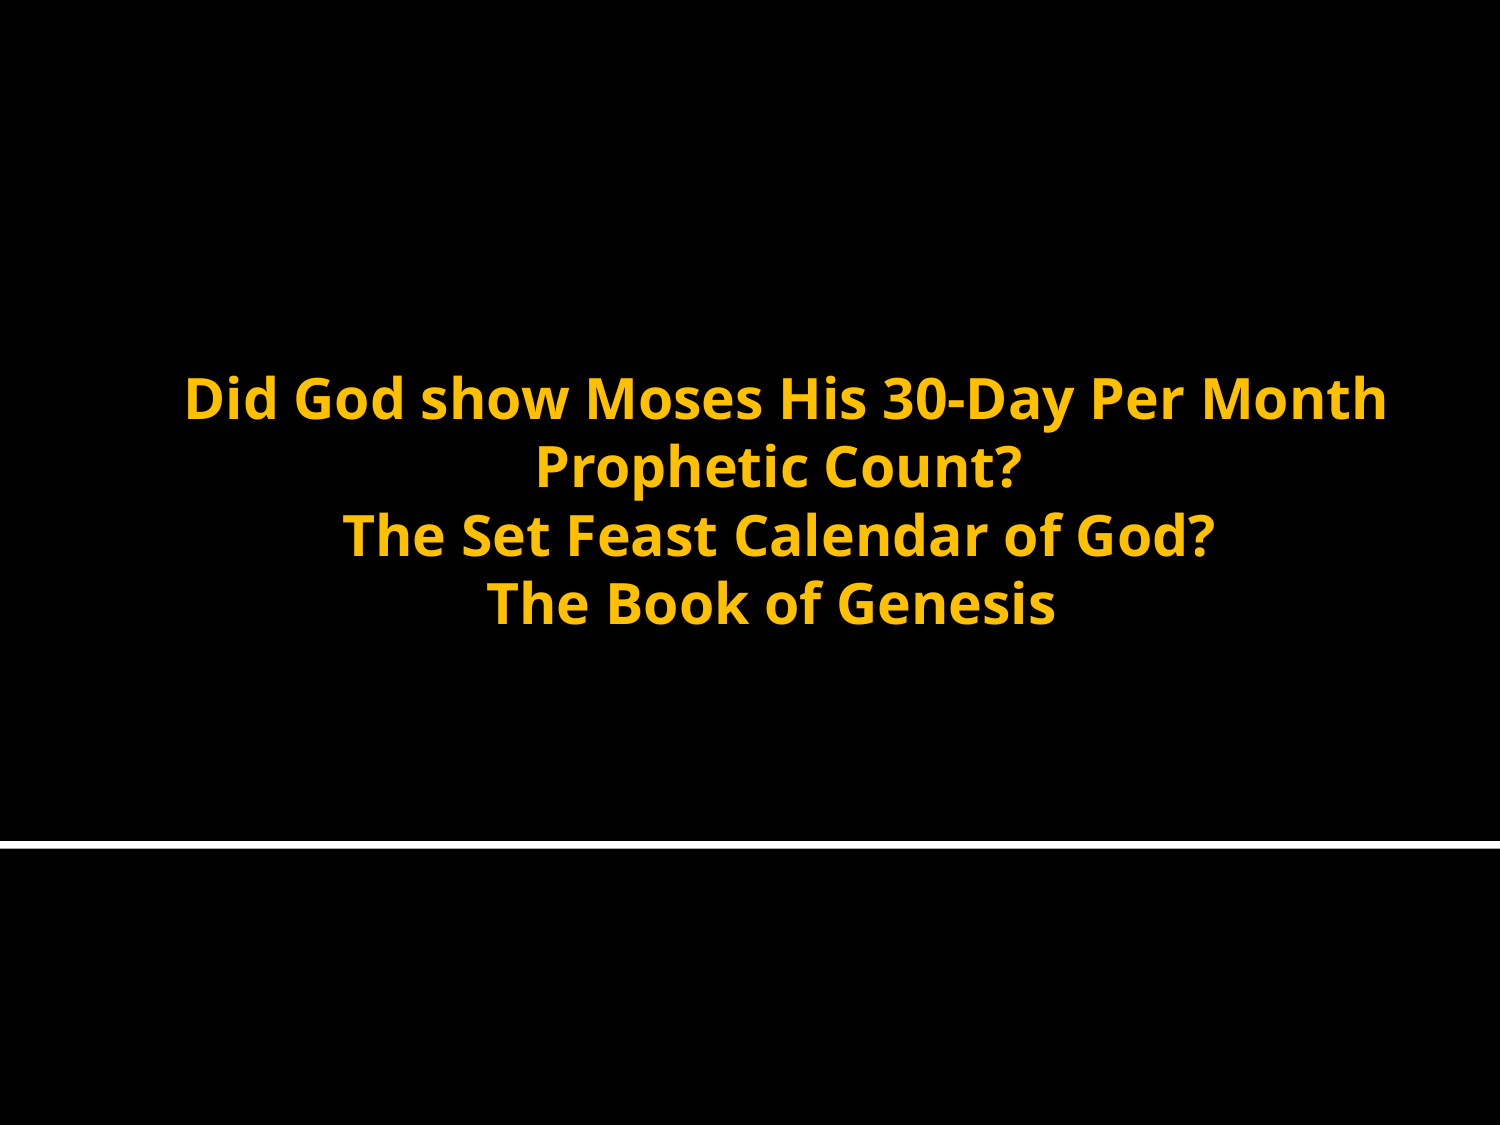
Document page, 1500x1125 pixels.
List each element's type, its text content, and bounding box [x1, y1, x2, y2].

title Did God show Moses His 30-Day Per Month Prophetic Count? The Set Feast Calendar of God? The Book of Genesis [112, 362, 1438, 637]
